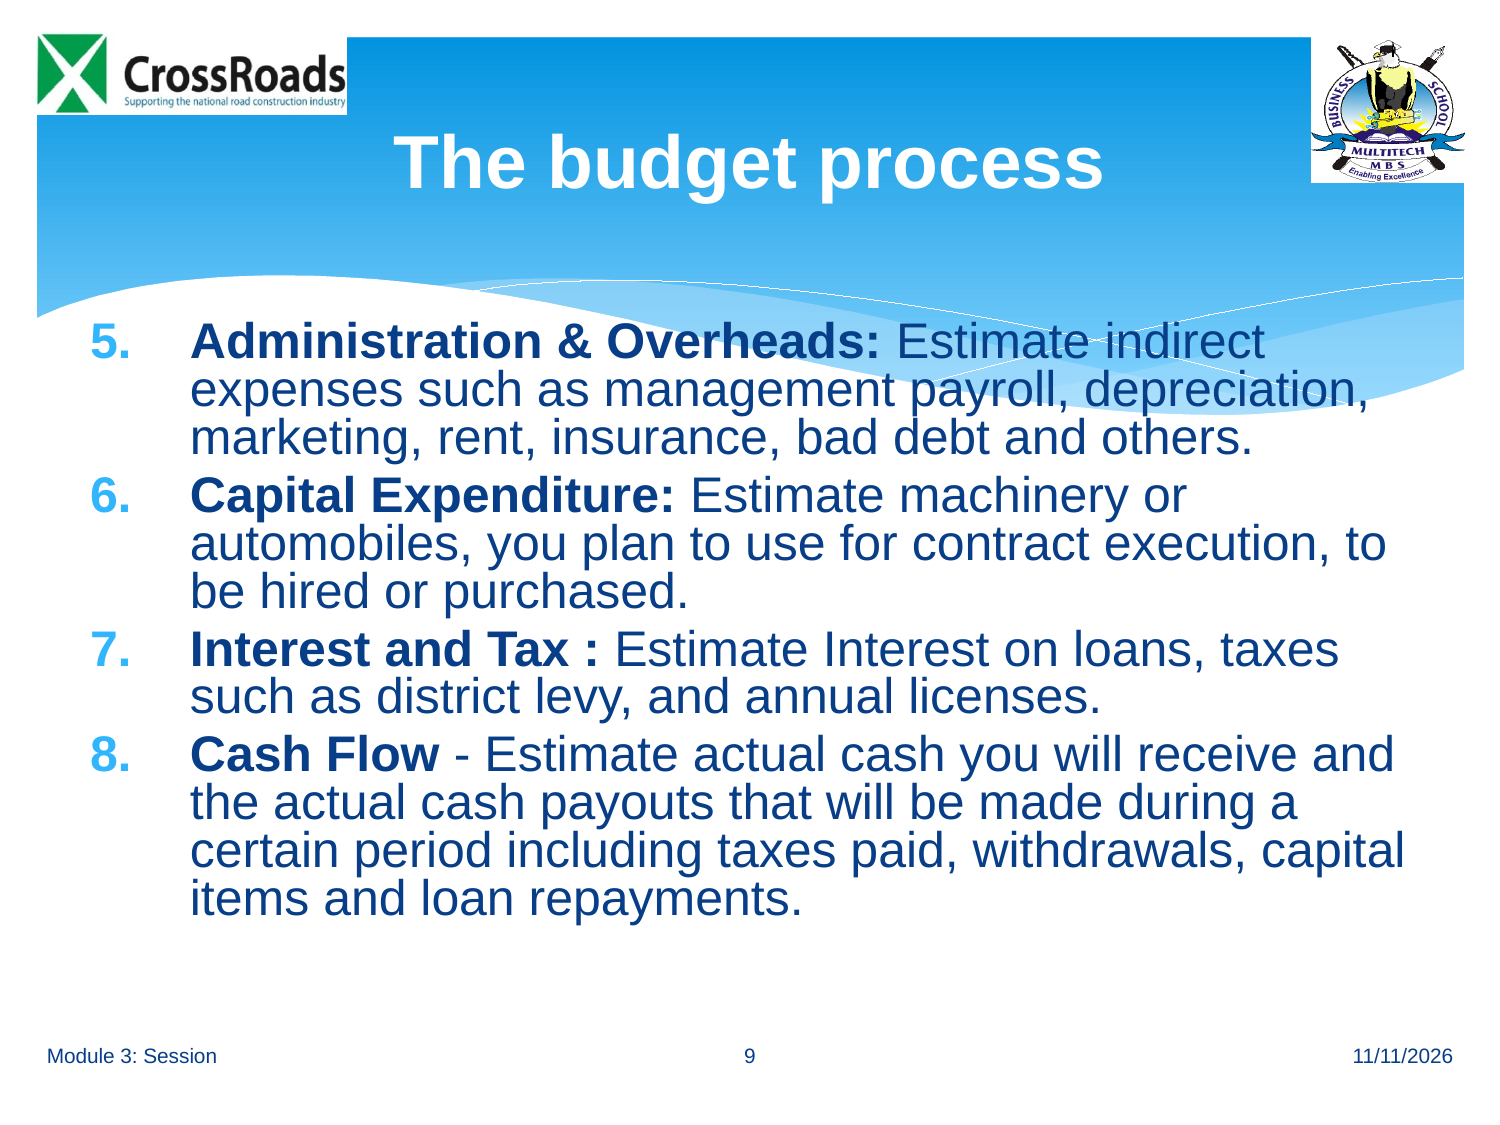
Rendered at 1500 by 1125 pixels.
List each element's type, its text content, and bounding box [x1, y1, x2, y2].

list Administration & Overheads: Estimate indirect expenses such as management payroll, depreciation, marketing, rent, insurance, bad debt and others. Capital Expenditure: Estimate machinery or automobiles, you plan to use for contract execution, to be hired or purchased. Interest and Tax : Estimate Interest on loans, taxes such as district levy, and annual licenses. Cash Flow - Estimate actual cash you will receive and the actual cash payouts that will be made during a certain period including taxes paid, withdrawals, capital items and loan repayments. [75, 312, 1425, 1075]
picture [37, 32, 347, 115]
slide_number 9 [654, 1025, 846, 1086]
footer Module 3: Session [31, 1025, 653, 1086]
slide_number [847, 1025, 1469, 1086]
title The budget process [75, 55, 1425, 261]
